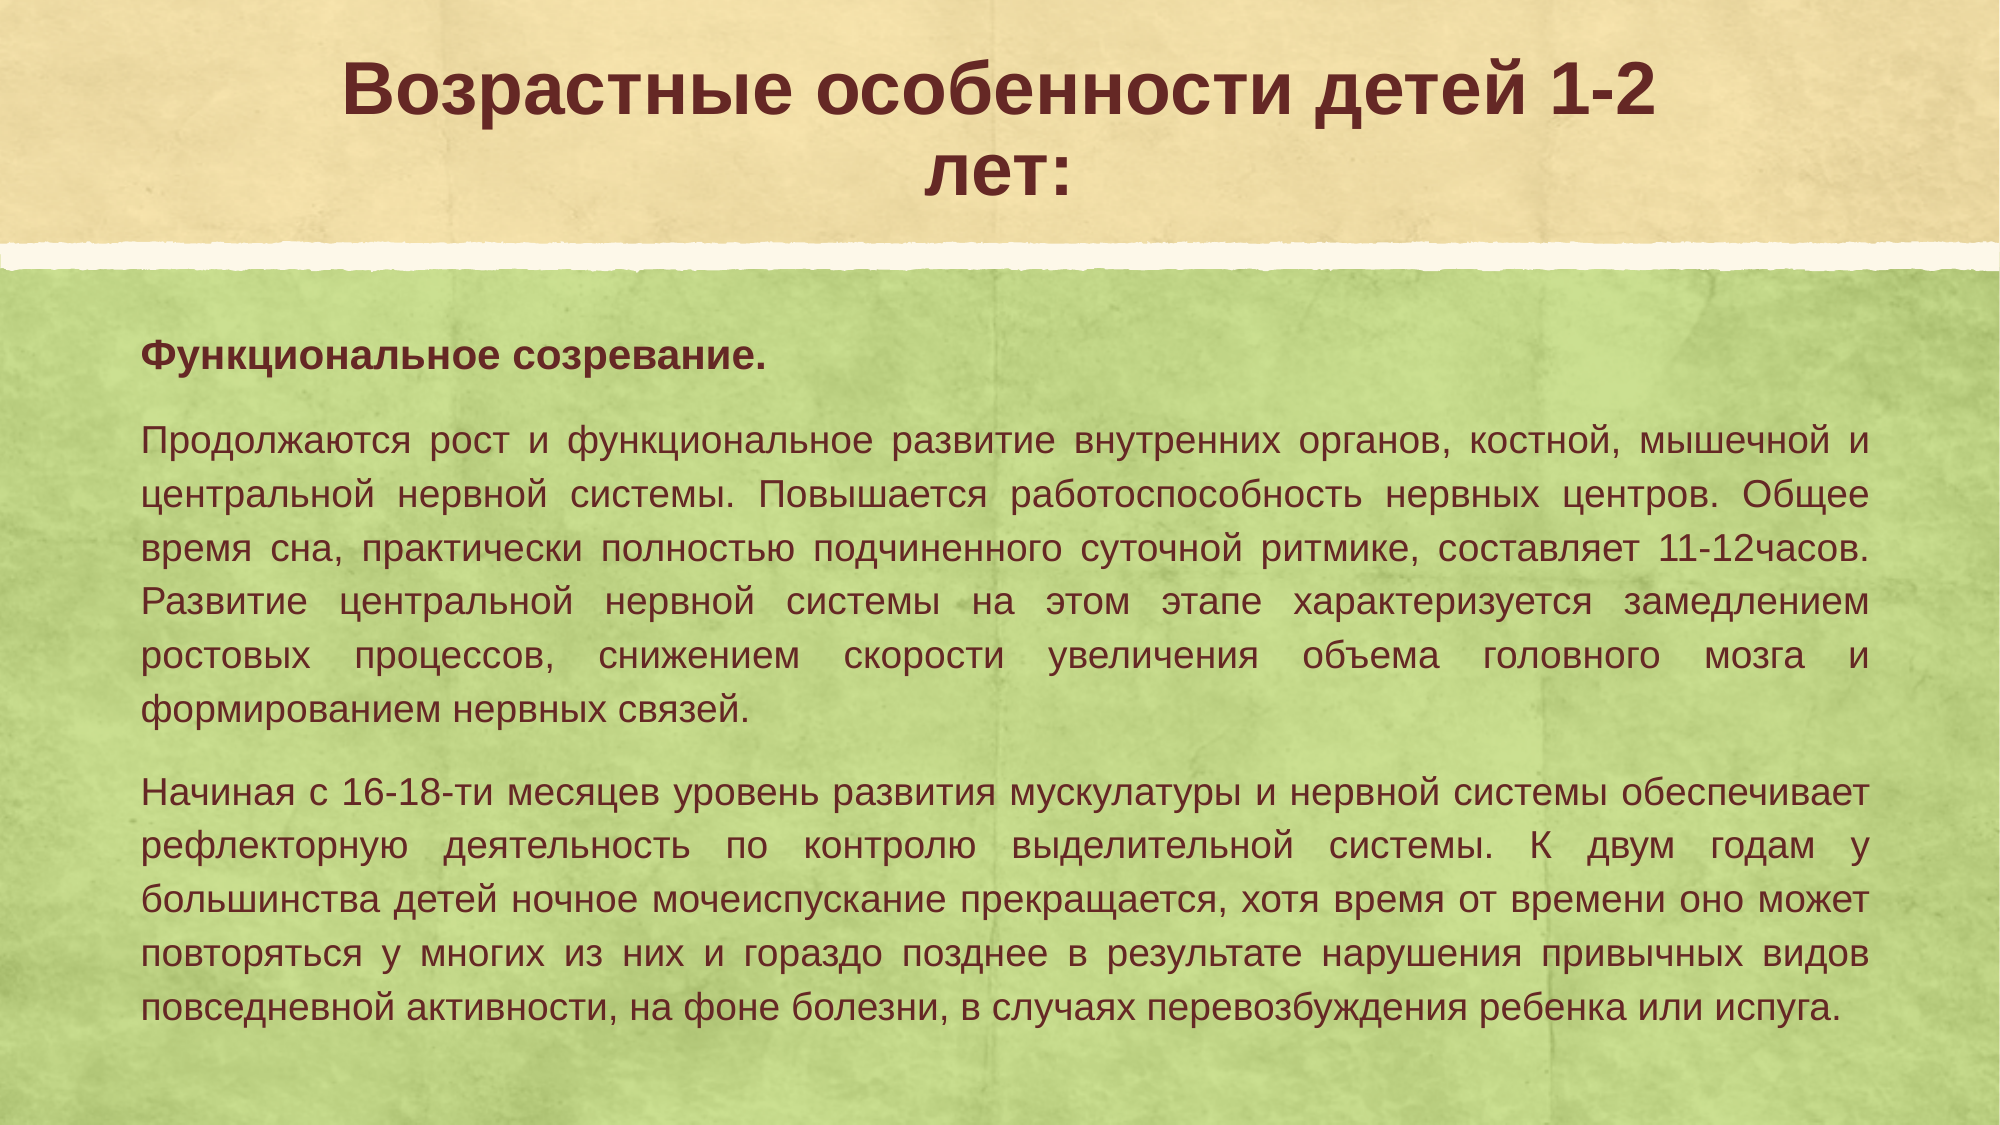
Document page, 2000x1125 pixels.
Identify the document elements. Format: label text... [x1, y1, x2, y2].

list Функциональное созревание. Продолжаются рост и функциональное развитие внутренних органов, костной, мышечной и центральной нервной системы. Повышается работоспособность нервных центров. Общее время сна, практически полностью подчиненного суточной ритмике, составляет 11-12часов. Развитие центральной нервной системы на этом этапе характеризуется замедлением ростовых процессов, снижением скорости увеличения объема головного мозга и формированием нервных связей. Начиная с 16-18-ти месяцев уровень развития мускулатуры и нервной системы обеспечивает рефлекторную деятельность по контролю выделительной системы. К двум годам у большинства детей ночное мочеиспускание прекращается, хотя время от времени оно может повторяться у многих из них и гораздо позднее в результате нарушения привычных видов повседневной активности, на фоне болезни, в случаях перевозбуждения ребенка или испуга. [125, 312, 1886, 1071]
title Возрастные особенности детей 1-2 лет: [249, 31, 1750, 219]
